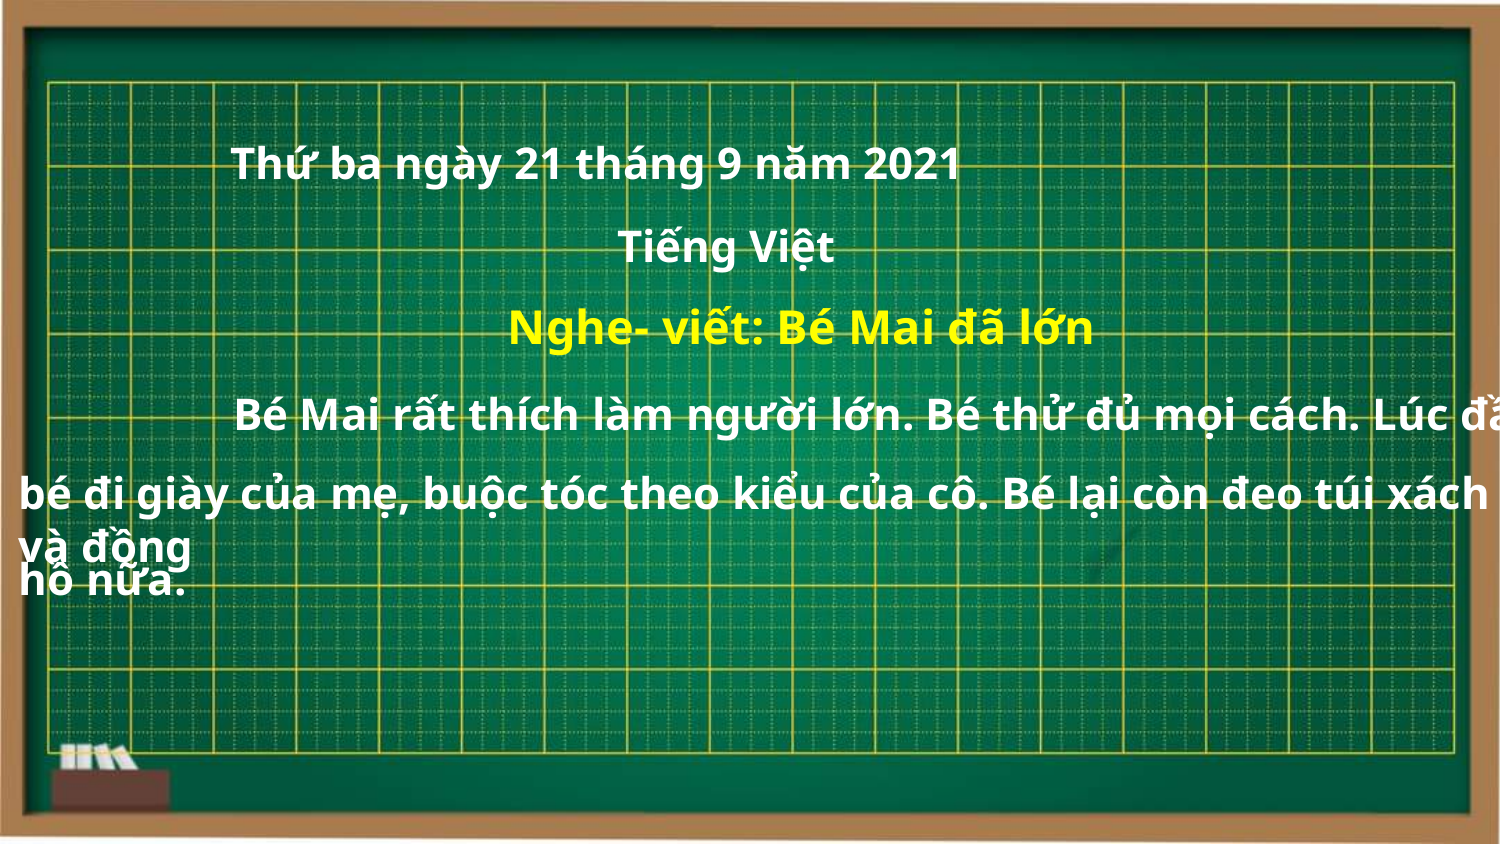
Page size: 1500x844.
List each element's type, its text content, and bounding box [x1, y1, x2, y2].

text_box hồ nữa. [4, 544, 1120, 612]
text_box Nghe- viết: Bé Mai đã lớn [493, 290, 1112, 362]
text_box Tiếng Việt [602, 211, 851, 279]
text_box Thứ ba ngày 21 tháng 9 năm 2021 [215, 128, 980, 196]
text_box bé đi giày của mẹ, buộc tóc theo kiểu của cô. Bé lại còn đeo túi xách và đồng [3, 458, 1500, 579]
text_box Bé Mai rất thích làm người lớn. Bé thử đủ mọi cách. Lúc đầu, [218, 379, 1500, 447]
picture [0, 0, 1500, 844]
